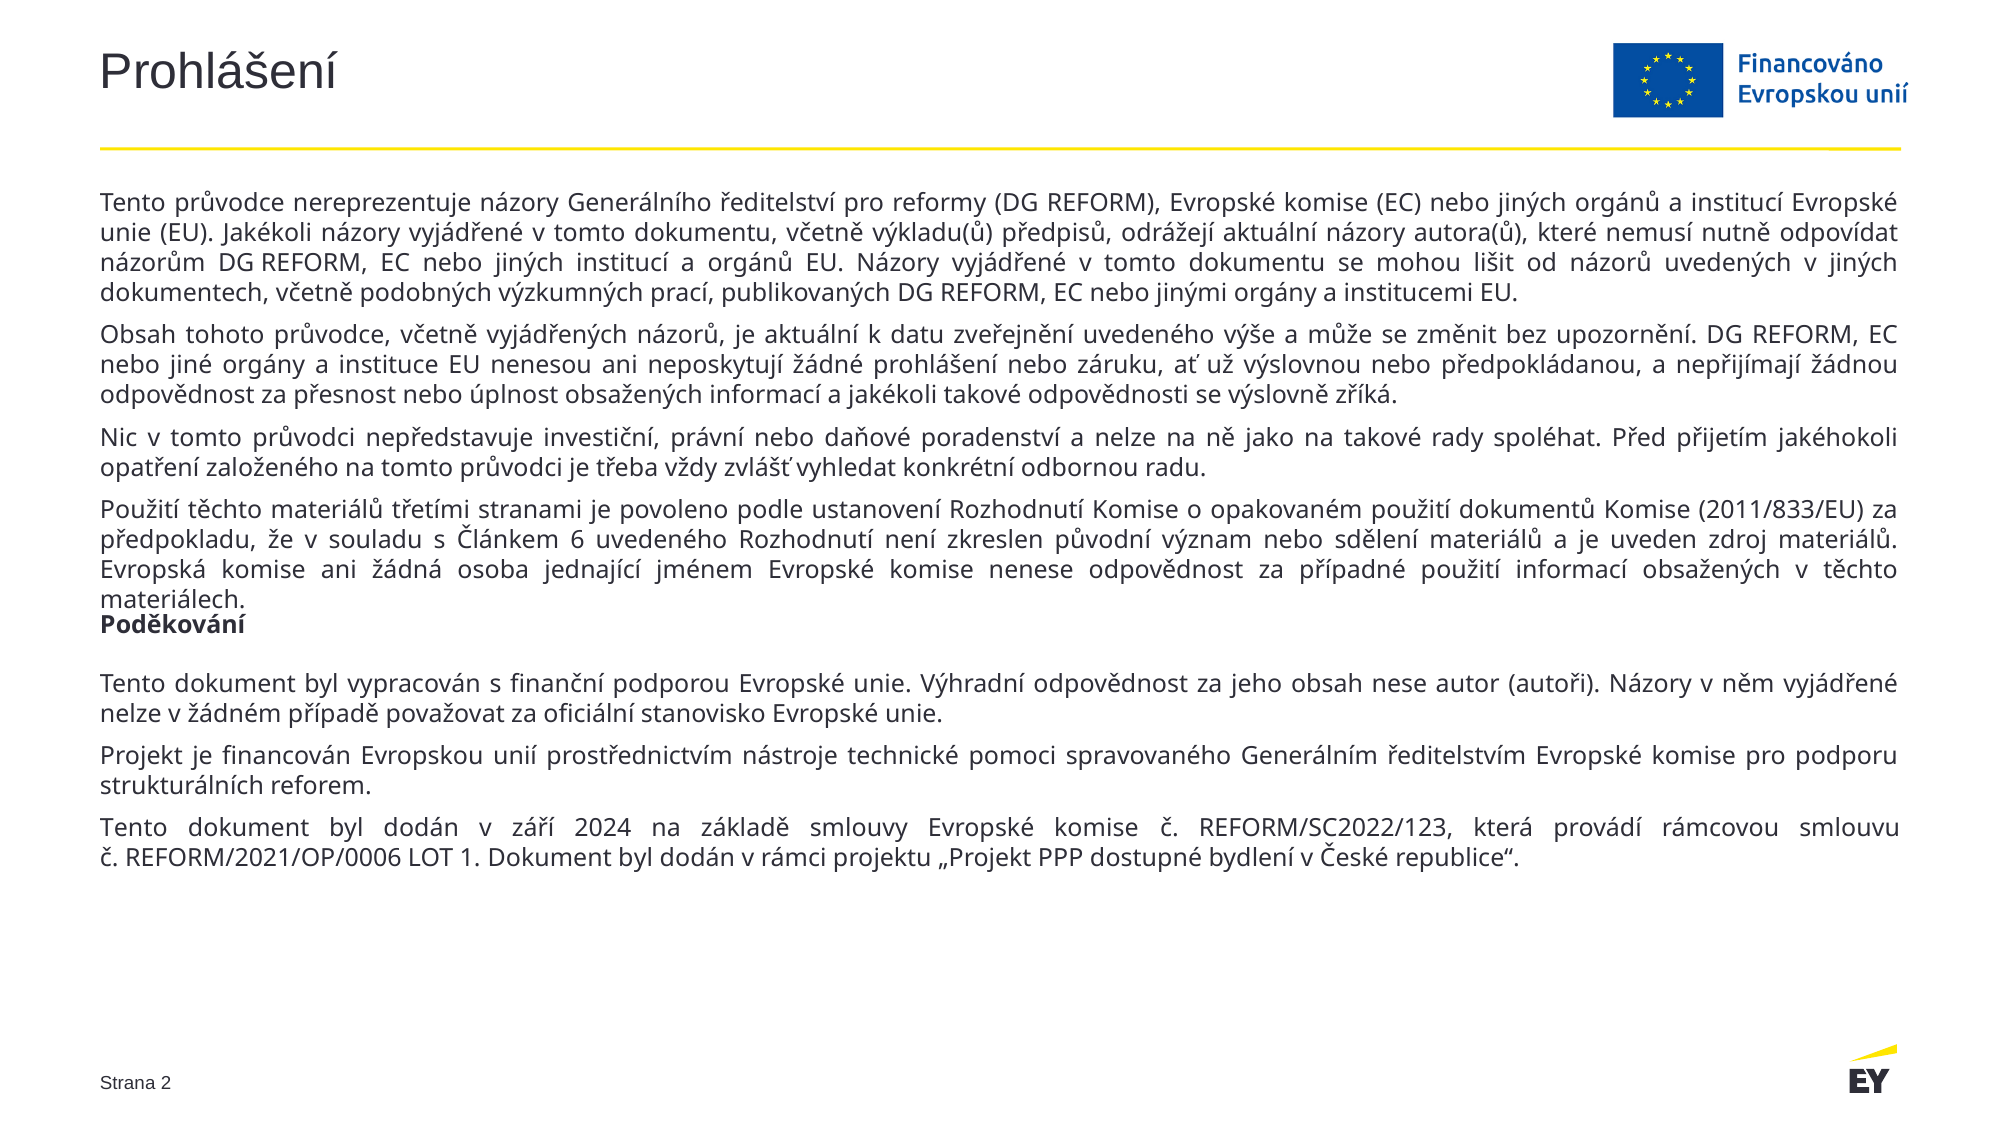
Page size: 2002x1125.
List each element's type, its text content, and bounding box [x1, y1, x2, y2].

text_box Tento dokument byl vypracován s finanční podporou Evropské unie. Výhradní odpovědnost za jeho obsah nese autor (autoři). Názory v něm vyjádřené nelze v žádném případě považovat za oficiální stanovisko Evropské unie. Projekt je financován Evropskou unií prostřednictvím nástroje technické pomoci spravovaného Generálním ředitelstvím Evropské komise pro podporu strukturálních reforem. Tento dokument byl dodán v září 2024 na základě smlouvy Evropské komise č. REFORM/SC2022/123, která provádí rámcovou smlouvu č. REFORM/2021/OP/0006 LOT 1. Dokument byl dodán v rámci projektu „Projekt PPP dostupné bydlení v České republice“. [99, 667, 1902, 906]
picture [1605, 31, 1920, 127]
text_box Poděkování [99, 608, 842, 652]
title Prohlášení [100, 48, 1901, 146]
list Tento průvodce nereprezentuje názory Generálního ředitelství pro reformy (DG REFORM), Evropské komise (EC) nebo jiných orgánů a institucí Evropské unie (EU). Jakékoli názory vyjádřené v tomto dokumentu, včetně výkladu(ů) předpisů, odrážejí aktuální názory autora(ů), které nemusí nutně odpovídat názorům DG REFORM, EC nebo jiných institucí a orgánů EU. Názory vyjádřené v tomto dokumentu se mohou lišit od názorů uvedených v jiných dokumentech, včetně podobných výzkumných prací, publikovaných DG REFORM, EC nebo jinými orgány a institucemi EU. Obsah tohoto průvodce, včetně vyjádřených názorů, je aktuální k datu zveřejnění uvedeného výše a může se změnit bez upozornění. DG REFORM, EC nebo jiné orgány a instituce EU nenesou ani neposkytují žádné prohlášení nebo záruku, ať už výslovnou nebo předpokládanou, a nepřijímají žádnou odpovědnost za přesnost nebo úplnost obsažených informací a jakékoli takové odpovědnosti se výslovně zříká. Nic v tomto průvodci nepředstavuje investiční, právní nebo daňové poradenství a nelze na ně jako na takové rady spoléhat. Před přijetím jakéhokoli opatření založeného na tomto průvodci je třeba vždy zvlášť vyhledat konkrétní odbornou radu. Použití těchto materiálů třetími stranami je povoleno podle ustanovení Rozhodnutí Komise o opakovaném použití dokumentů Komise (2011/833/EU) za předpokladu, že v souladu s Článkem 6 uvedeného Rozhodnutí není zkreslen původní význam nebo sdělení materiálů a je uveden zdroj materiálů. Evropská komise ani žádná osoba jednající jménem Evropské komise nenese odpovědnost za případné použití informací obsažených v těchto materiálech. [100, 186, 1902, 592]
